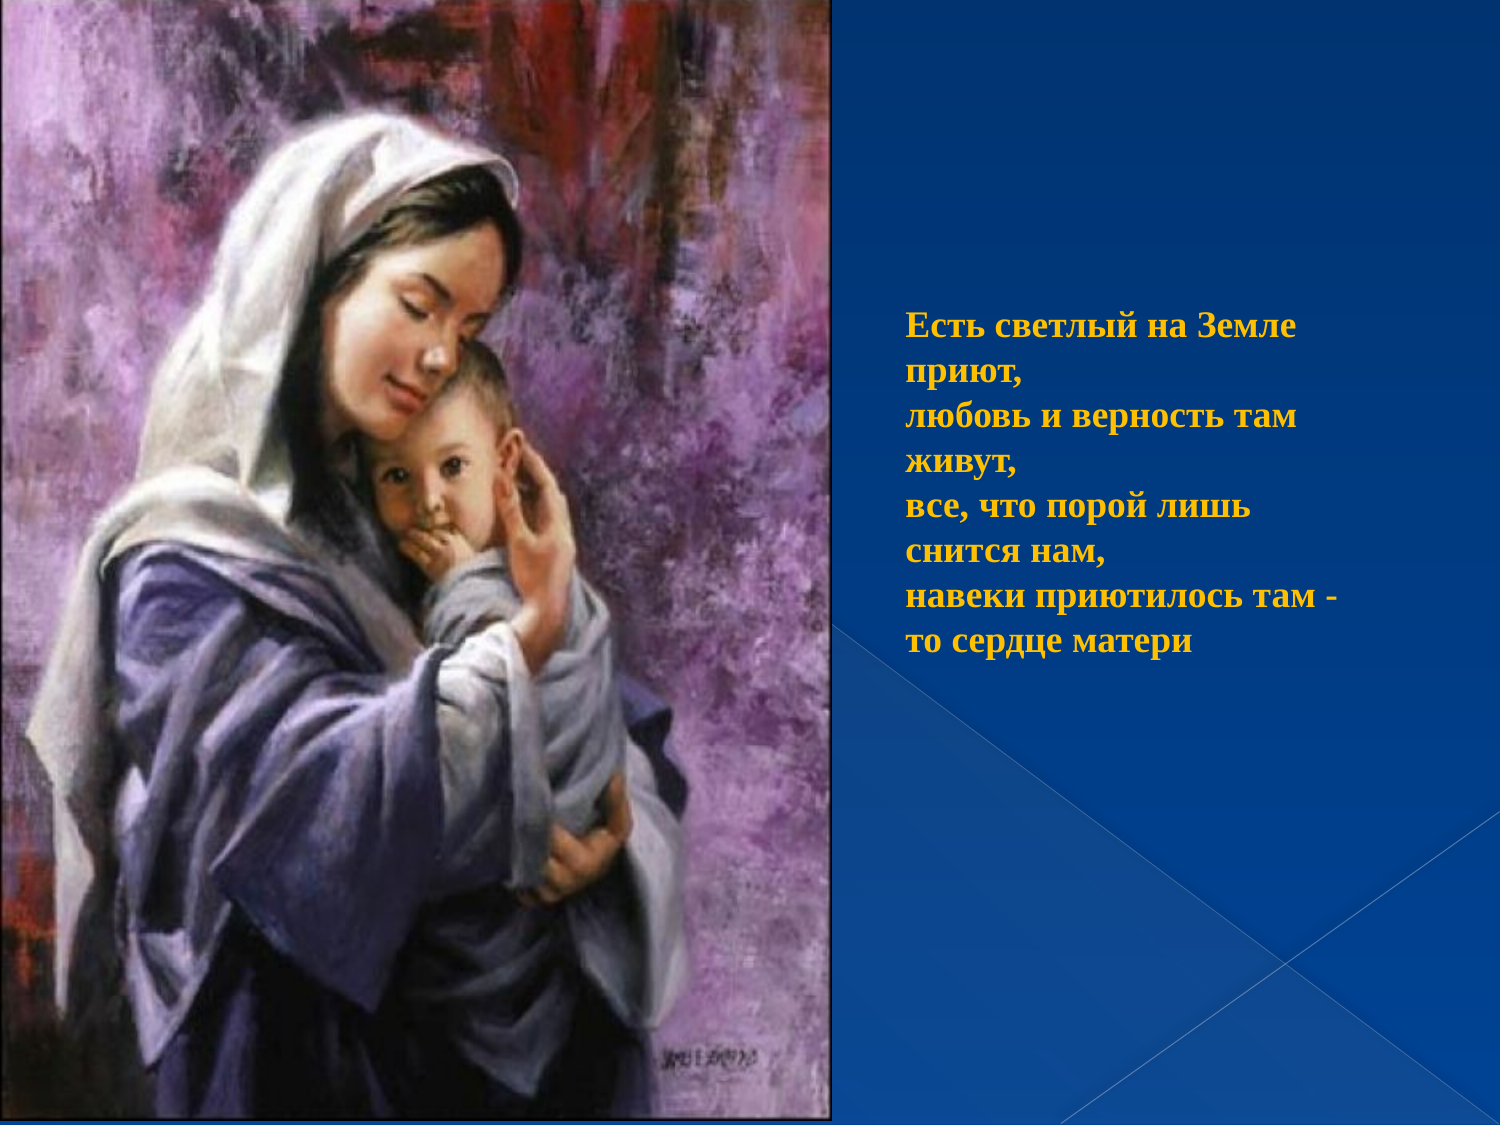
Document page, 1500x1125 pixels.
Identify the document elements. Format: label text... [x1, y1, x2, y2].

text_box Есть светлый на Земле приют, любовь и верность там живут, все, что порой лишь снится нам, навеки приютилось там - то сердце матери [890, 292, 1388, 668]
picture [0, 0, 833, 1121]
